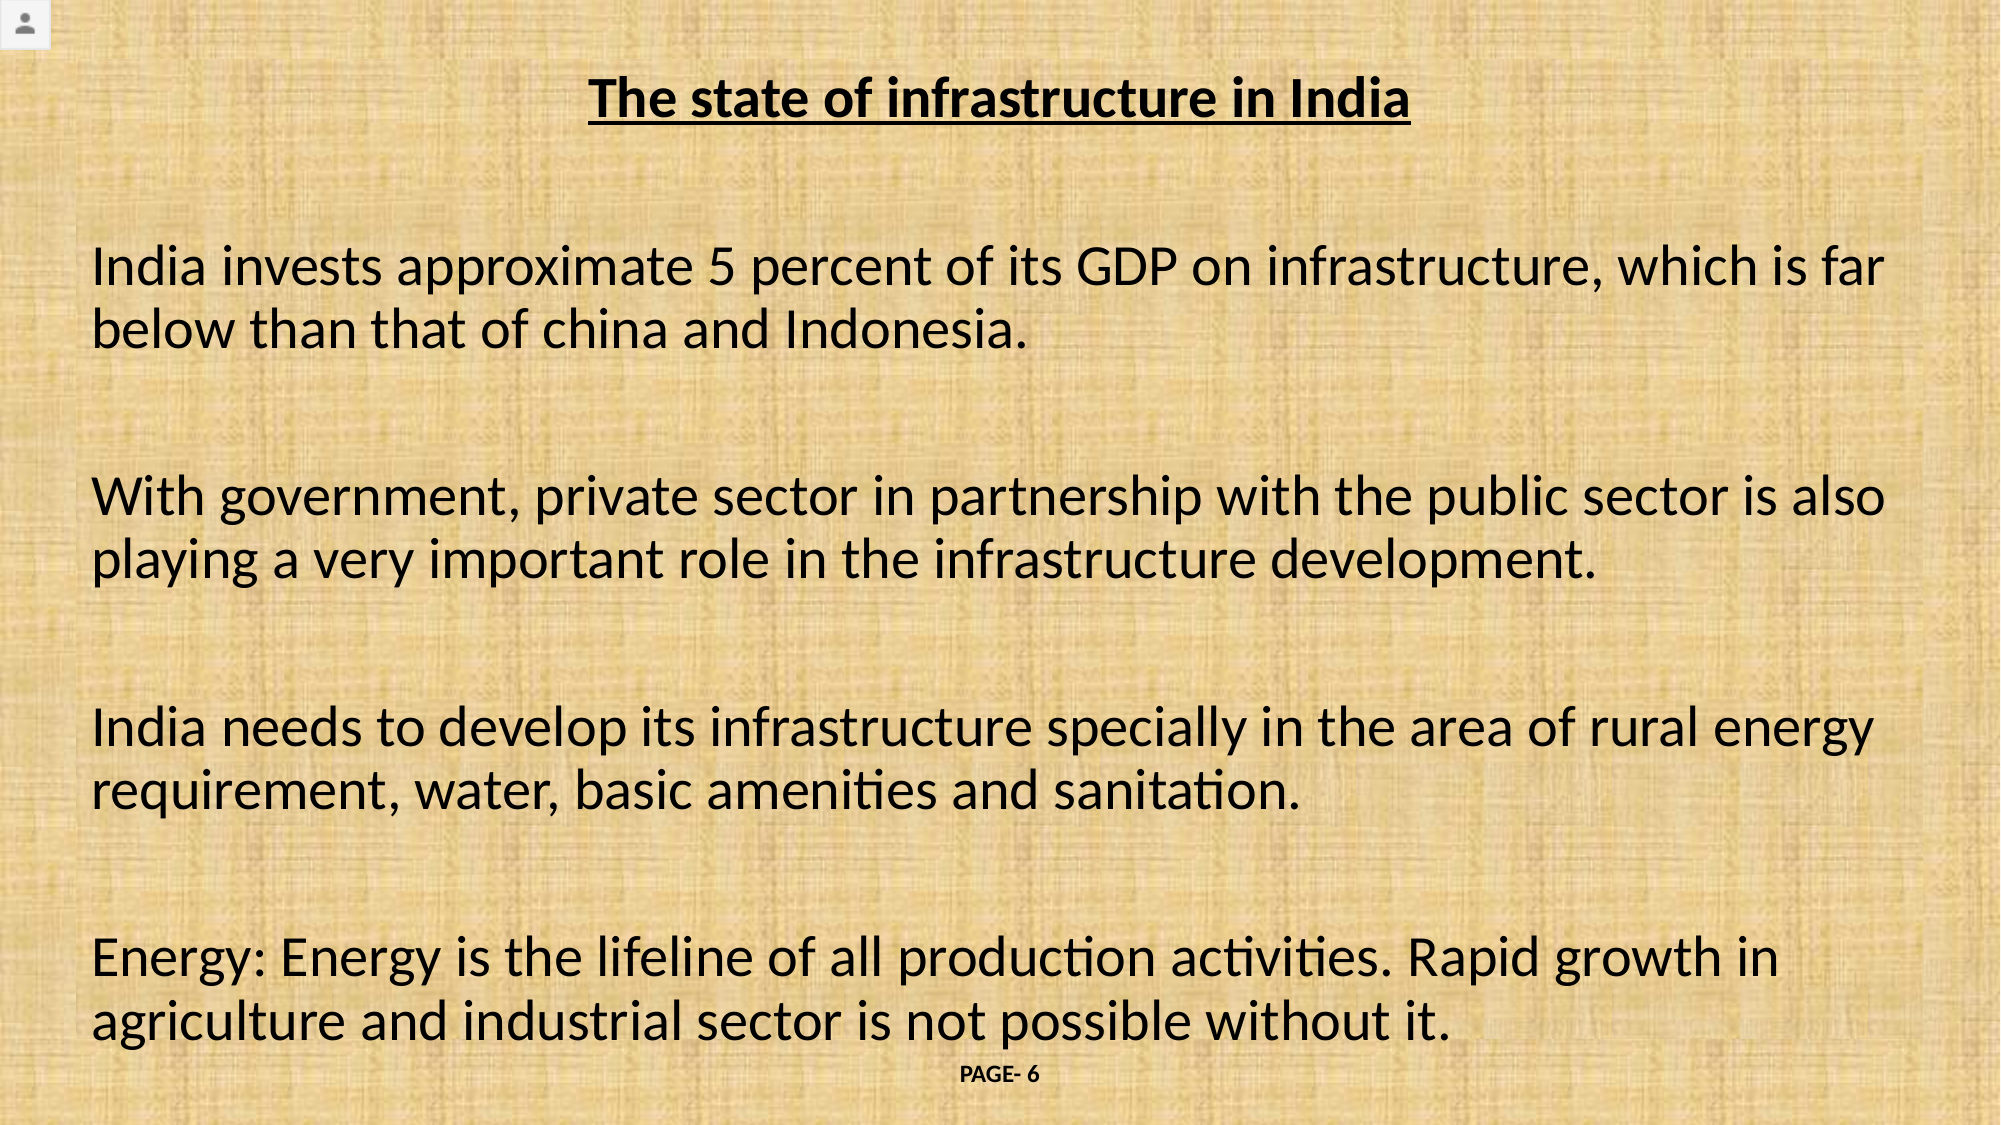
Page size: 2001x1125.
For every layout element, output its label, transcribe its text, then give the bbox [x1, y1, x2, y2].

footer PAGE- 6 [662, 1042, 1338, 1103]
picture [0, 0, 2001, 1125]
list The state of infrastructure in India India invests approximate 5 percent of its GDP on infrastructure, which is far below than that of china and Indonesia. With government, private sector in partnership with the public sector is also playing a very important role in the infrastructure development. India needs to develop its infrastructure specially in the area of rural energy requirement, water, basic amenities and sanitation. Energy: Energy is the lifeline of all production activities. Rapid growth in agriculture and industrial sector is not possible without it. [76, 59, 1924, 1039]
